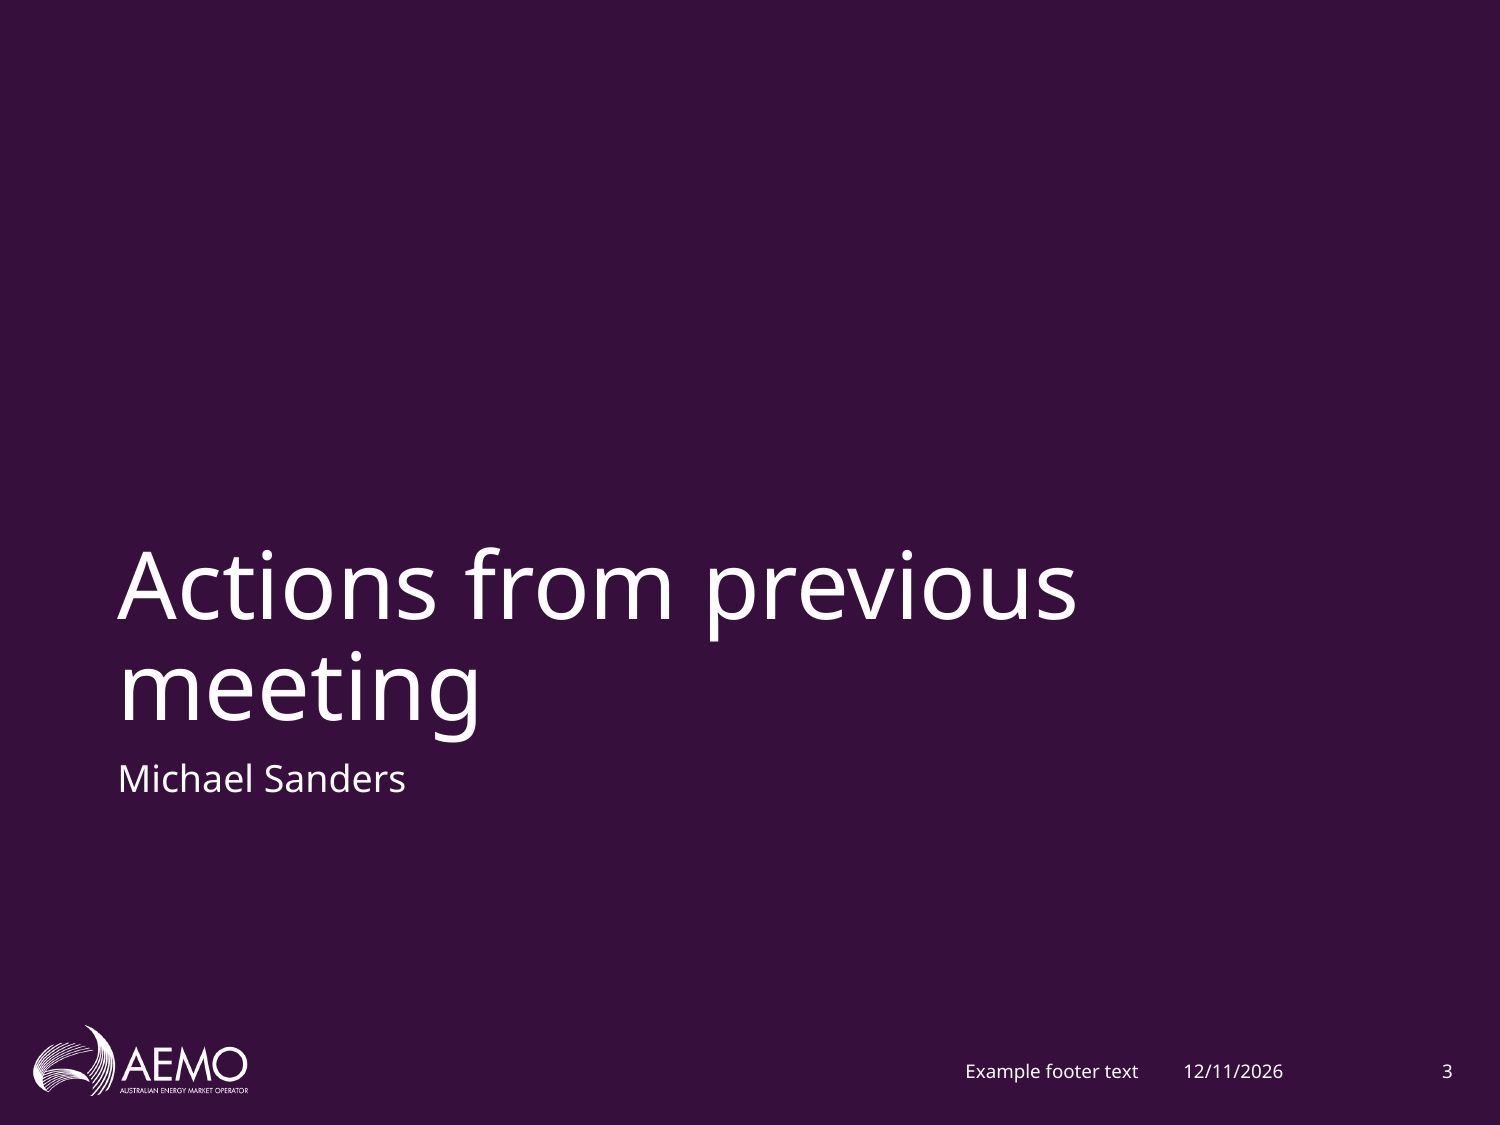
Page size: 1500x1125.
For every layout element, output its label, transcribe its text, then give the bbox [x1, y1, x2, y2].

footer Example footer text [496, 1042, 1154, 1103]
slide_number 3 [1396, 1042, 1468, 1103]
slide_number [1168, 1042, 1382, 1103]
title Actions from previous meeting [102, 280, 1397, 749]
list Michael Sanders [102, 752, 1397, 999]
picture [33, 1025, 248, 1096]
